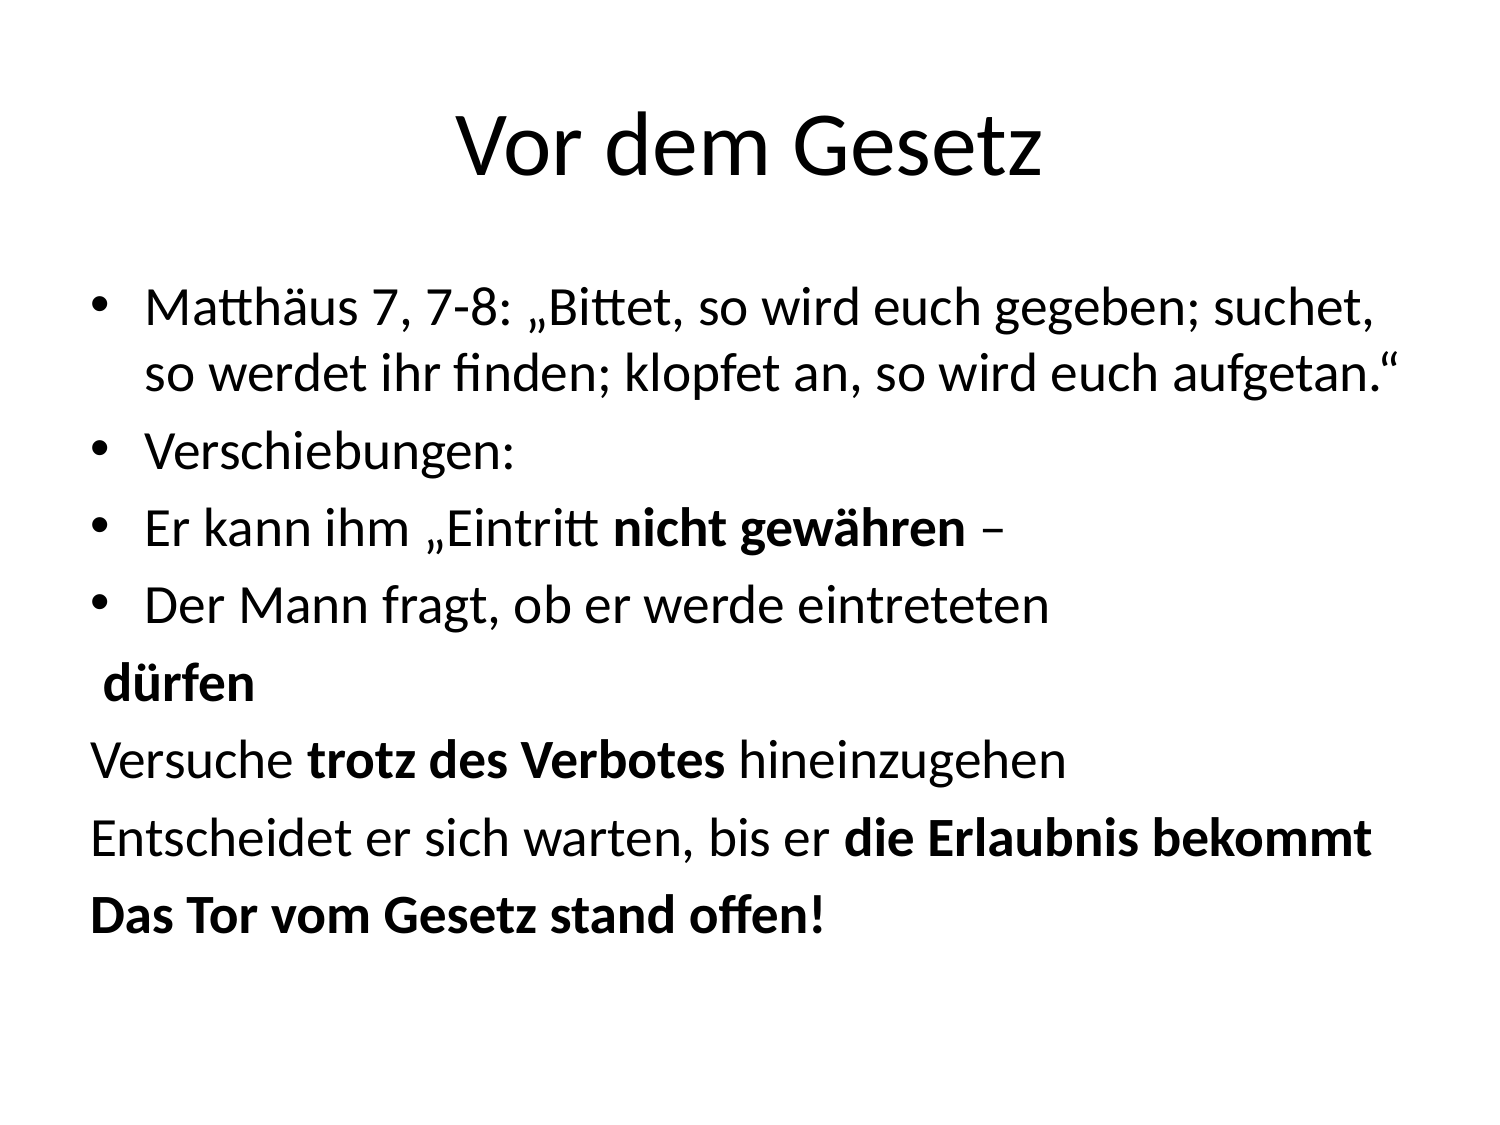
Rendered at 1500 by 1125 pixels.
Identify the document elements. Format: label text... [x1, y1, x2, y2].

title Vor dem Gesetz [75, 45, 1425, 233]
list Matthäus 7, 7-8: „Bittet, so wird euch gegeben; suchet, so werdet ihr finden; klopfet an, so wird euch aufgetan.“ Verschiebungen: Er kann ihm „Eintritt nicht gewähren – Der Mann fragt, ob er werde eintreteten dürfen Versuche trotz des Verbotes hineinzugehen Entscheidet er sich warten, bis er die Erlaubnis bekommt Das Tor vom Gesetz stand offen! [75, 262, 1425, 1005]
